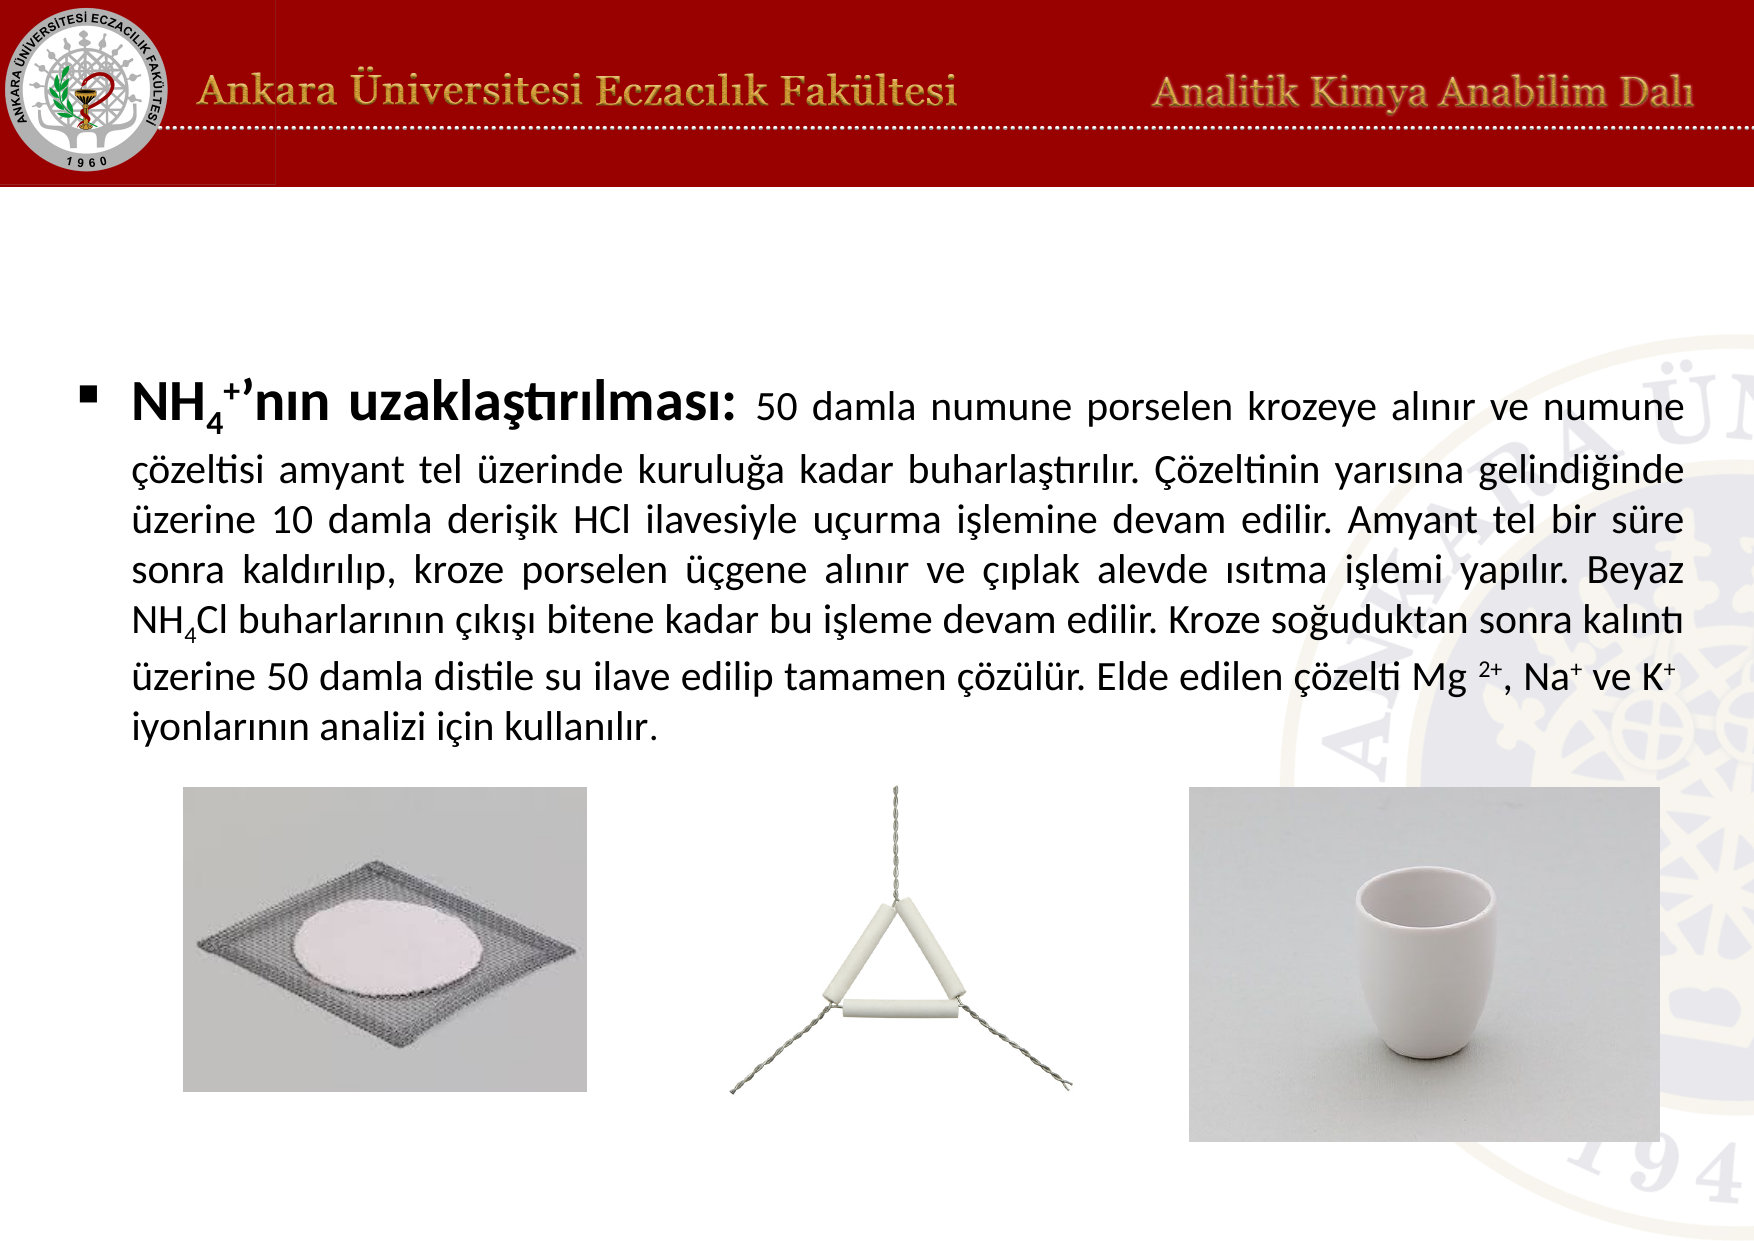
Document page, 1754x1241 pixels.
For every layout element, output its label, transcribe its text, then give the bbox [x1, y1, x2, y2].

picture [0, 0, 1754, 1241]
text_box NH4+’nın uzaklaştırılması: 50 damla numune porselen krozeye alınır ve numune çözeltisi amyant tel üzerinde kuruluğa kadar buharlaştırılır. Çözeltinin yarısına gelindiğinde üzerine 10 damla derişik HCl ilavesiyle uçurma işlemine devam edilir. Amyant tel bir süre sonra kaldırılıp, kroze porselen üçgene alınır ve çıplak alevde ısıtma işlemi yapılır. Beyaz NH4Cl buharlarının çıkışı bitene kadar bu işleme devam edilir. Kroze soğuduktan sonra kalıntı üzerine 50 damla distile su ilave edilip tamamen çözülür. Elde edilen çözelti Mg 2+, Na+ ve K+ iyonlarının analizi için kullanılır. [60, 354, 1701, 756]
